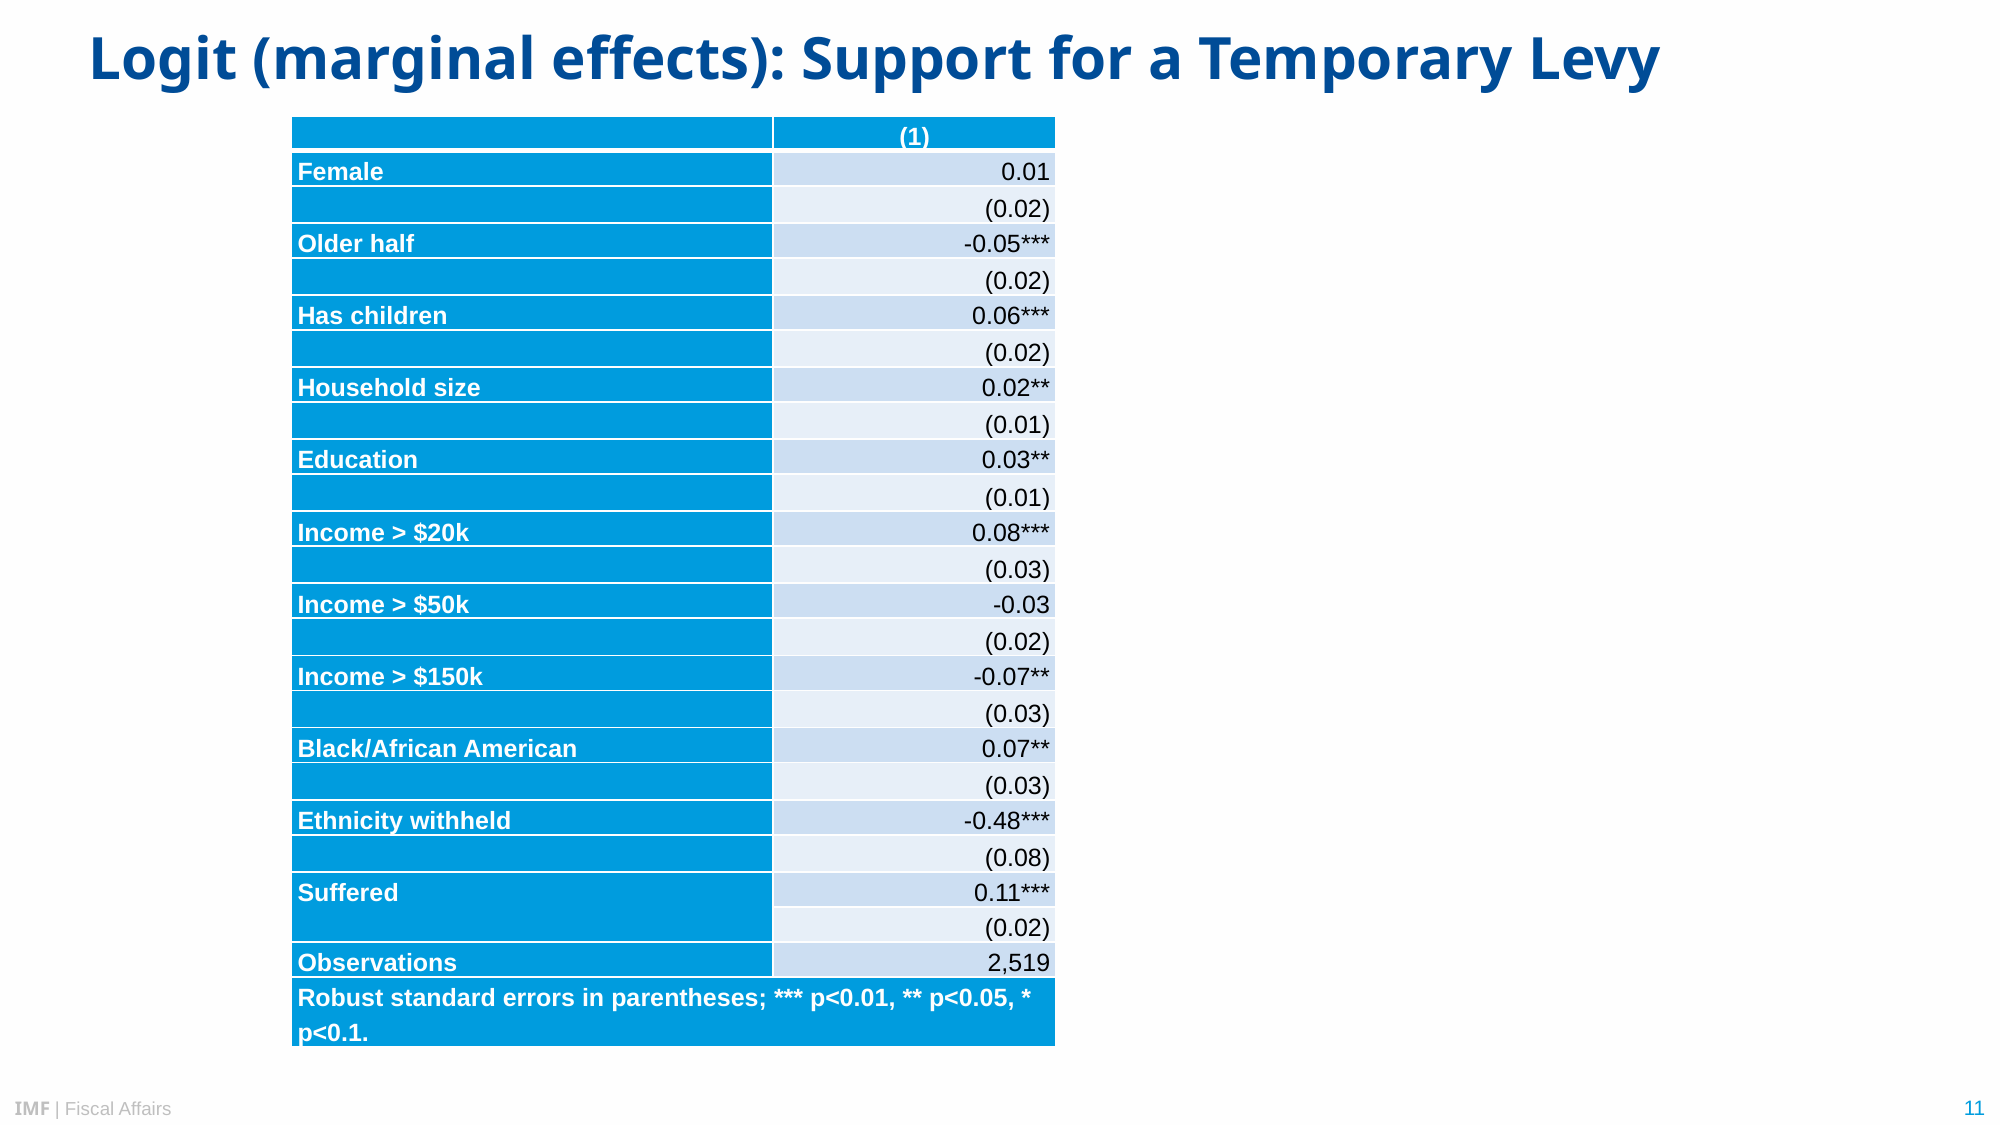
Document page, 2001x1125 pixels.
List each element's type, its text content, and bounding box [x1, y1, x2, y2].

table_cell Education [292, 440, 772, 473]
table_cell -0.48*** [774, 801, 1055, 834]
table_cell Income > $50k [292, 584, 772, 617]
table_cell -0.05*** [774, 224, 1055, 257]
table_cell Robust standard errors in parentheses; *** p<0.01, ** p<0.05, * p<0.1. [292, 978, 1055, 1046]
table_cell 0.02** [774, 368, 1055, 401]
table_cell [292, 331, 772, 366]
table_header [292, 117, 772, 148]
table_cell [292, 836, 772, 871]
table_cell (0.02) [774, 187, 1055, 222]
table_cell 0.08*** [774, 512, 1055, 545]
table_cell Income > $20k [292, 512, 772, 545]
table_cell Observations [292, 943, 772, 976]
table_cell 0.11*** [774, 873, 1055, 906]
title Logit (marginal effects): Support for a Temporary Levy [88, 6, 1898, 116]
table_header (1) [774, 117, 1055, 148]
table_cell [292, 475, 772, 510]
table_cell Suffered [292, 873, 772, 941]
table_cell [292, 691, 772, 727]
table_cell (0.02) [774, 331, 1055, 366]
table_cell (0.01) [774, 403, 1055, 438]
table_cell (0.02) [774, 259, 1055, 294]
table_cell [292, 259, 772, 294]
table_cell [292, 547, 772, 582]
table_cell [292, 763, 772, 799]
table_cell Income > $150k [292, 656, 772, 690]
table_cell 0.03** [774, 440, 1055, 473]
table_cell Ethnicity withheld [292, 801, 772, 834]
table_cell 0.01 [774, 153, 1055, 185]
table_cell Black/African American [292, 728, 772, 762]
table_cell (0.03) [774, 691, 1055, 727]
table_cell 2,519 [774, 943, 1055, 976]
table_cell (0.03) [774, 547, 1055, 582]
table_cell (0.02) [774, 619, 1055, 655]
table_cell Older half [292, 224, 772, 257]
table_cell [292, 403, 772, 438]
table_cell (0.03) [774, 763, 1055, 799]
table_cell [292, 187, 772, 222]
table_cell (0.02) [774, 908, 1055, 941]
table_cell -0.07** [774, 656, 1055, 690]
table_cell (0.01) [774, 475, 1055, 510]
table_cell [292, 619, 772, 655]
table_cell (0.08) [774, 836, 1055, 871]
table_cell -0.03 [774, 584, 1055, 617]
table_cell Has children [292, 296, 772, 329]
table_cell Household size [292, 368, 772, 401]
table_cell Female [292, 153, 772, 185]
table_cell 0.07** [774, 728, 1055, 762]
table_cell 0.06*** [774, 296, 1055, 329]
